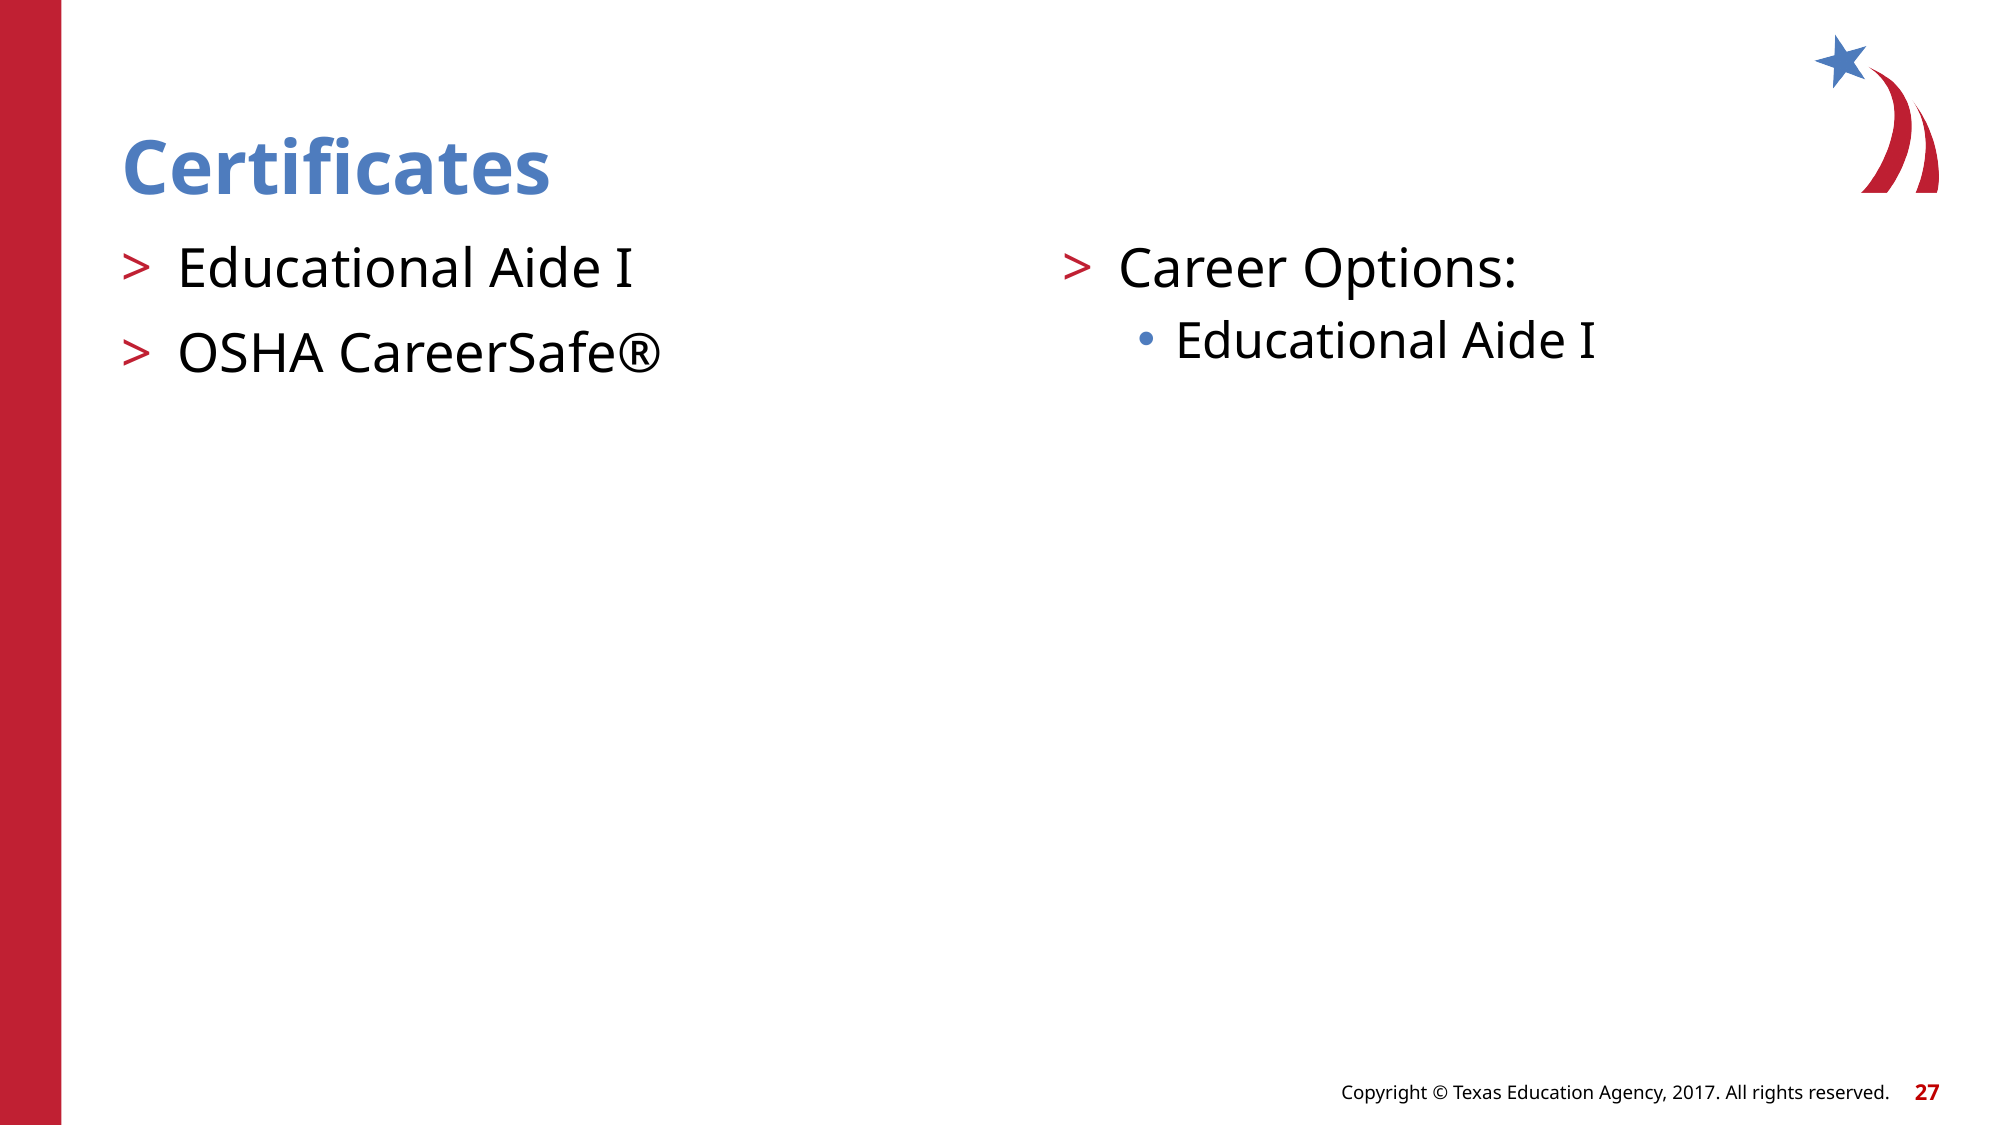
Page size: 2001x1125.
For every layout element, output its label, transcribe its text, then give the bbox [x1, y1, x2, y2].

list Career Options: Educational Aide I [1062, 233, 1937, 1010]
picture [1814, 34, 1939, 193]
list Educational Aide I OSHA CareerSafe® [121, 233, 996, 1010]
title Certificates [121, 66, 1772, 211]
